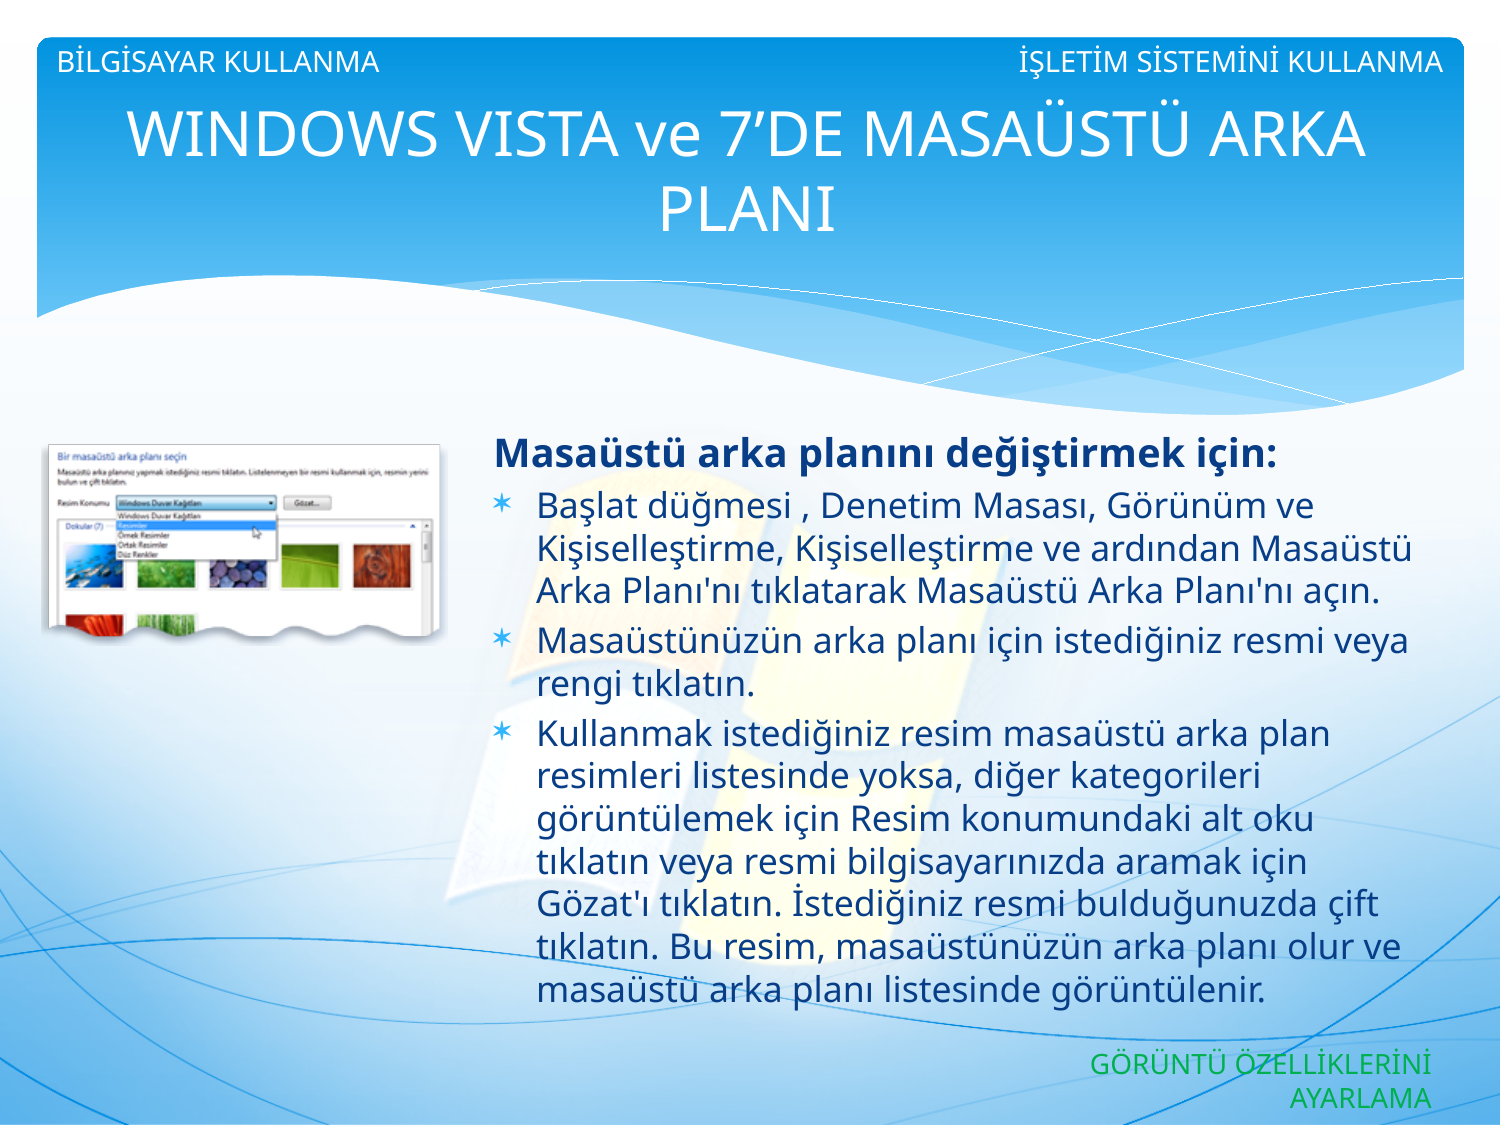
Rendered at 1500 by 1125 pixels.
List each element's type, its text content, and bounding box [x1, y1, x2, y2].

text_box İŞLETİM SİSTEMİNİ KULLANMA [974, 7, 1459, 114]
text_box WINDOWS VISTA ve 7’DE MASAÜSTÜ ARKA PLANI [72, 66, 1423, 272]
picture [41, 349, 1152, 1125]
text_box GÖRÜNTÜ ÖZELLİKLERİNİ AYARLAMA [1158, 1039, 1447, 1122]
text_box [113, 272, 1389, 317]
text_box BİLGİSAYAR KULLANMA [41, 7, 526, 114]
list Masaüstü arka planını değiştirmek için: Başlat düğmesi , Denetim Masası, Görünüm ve Kişiselleştirme, Kişiselleştirme ve ardından Masaüstü Arka Planı'nı tıklatarak Masaüstü Arka Planı'nı açın. Masaüstünüzün arka planı için istediğiniz resmi veya rengi tıklatın. Kullanmak istediğiniz resim masaüstü arka plan resimleri listesinde yoksa, diğer kategorileri görüntülemek için Resim konumundaki alt oku tıklatın veya resmi bilgisayarınızda aramak için Gözat'ı tıklatın. İstediğiniz resmi bulduğunuzda çift tıklatın. Bu resim, masaüstünüzün arka planı olur ve masaüstü arka planı listesinde görüntülenir. [1158, 420, 1436, 1035]
